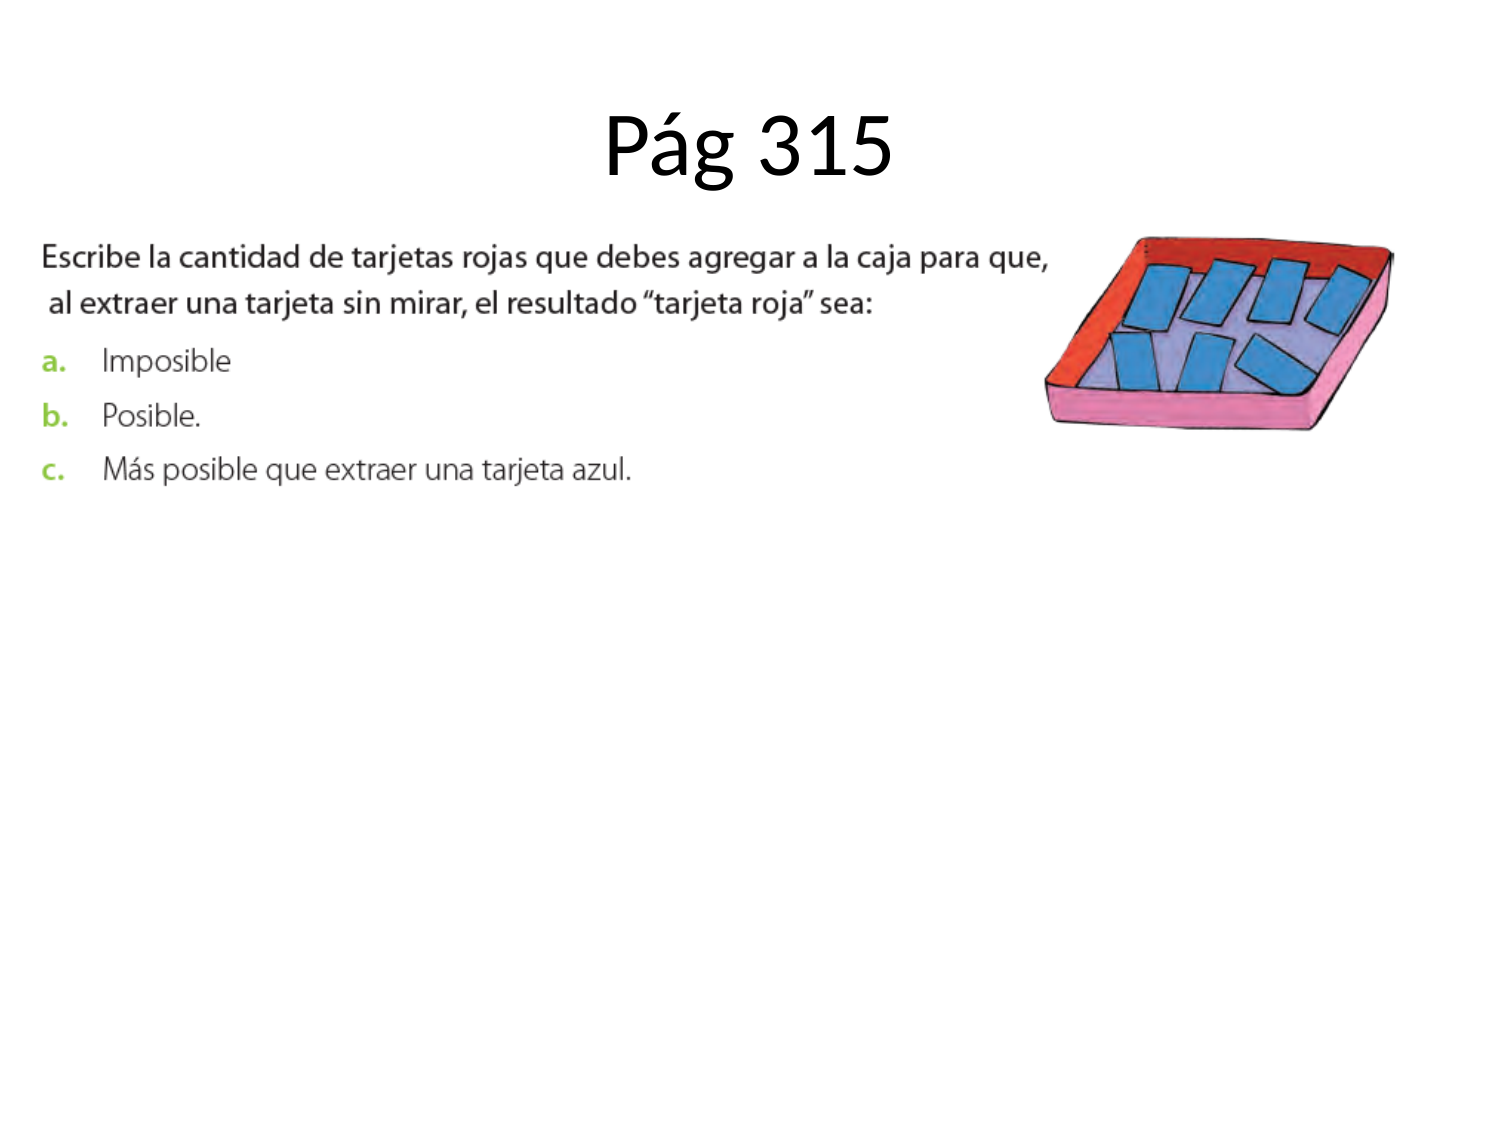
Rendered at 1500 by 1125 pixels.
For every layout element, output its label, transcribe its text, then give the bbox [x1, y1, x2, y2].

title Pág 315 [75, 45, 1425, 221]
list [34, 222, 1464, 505]
